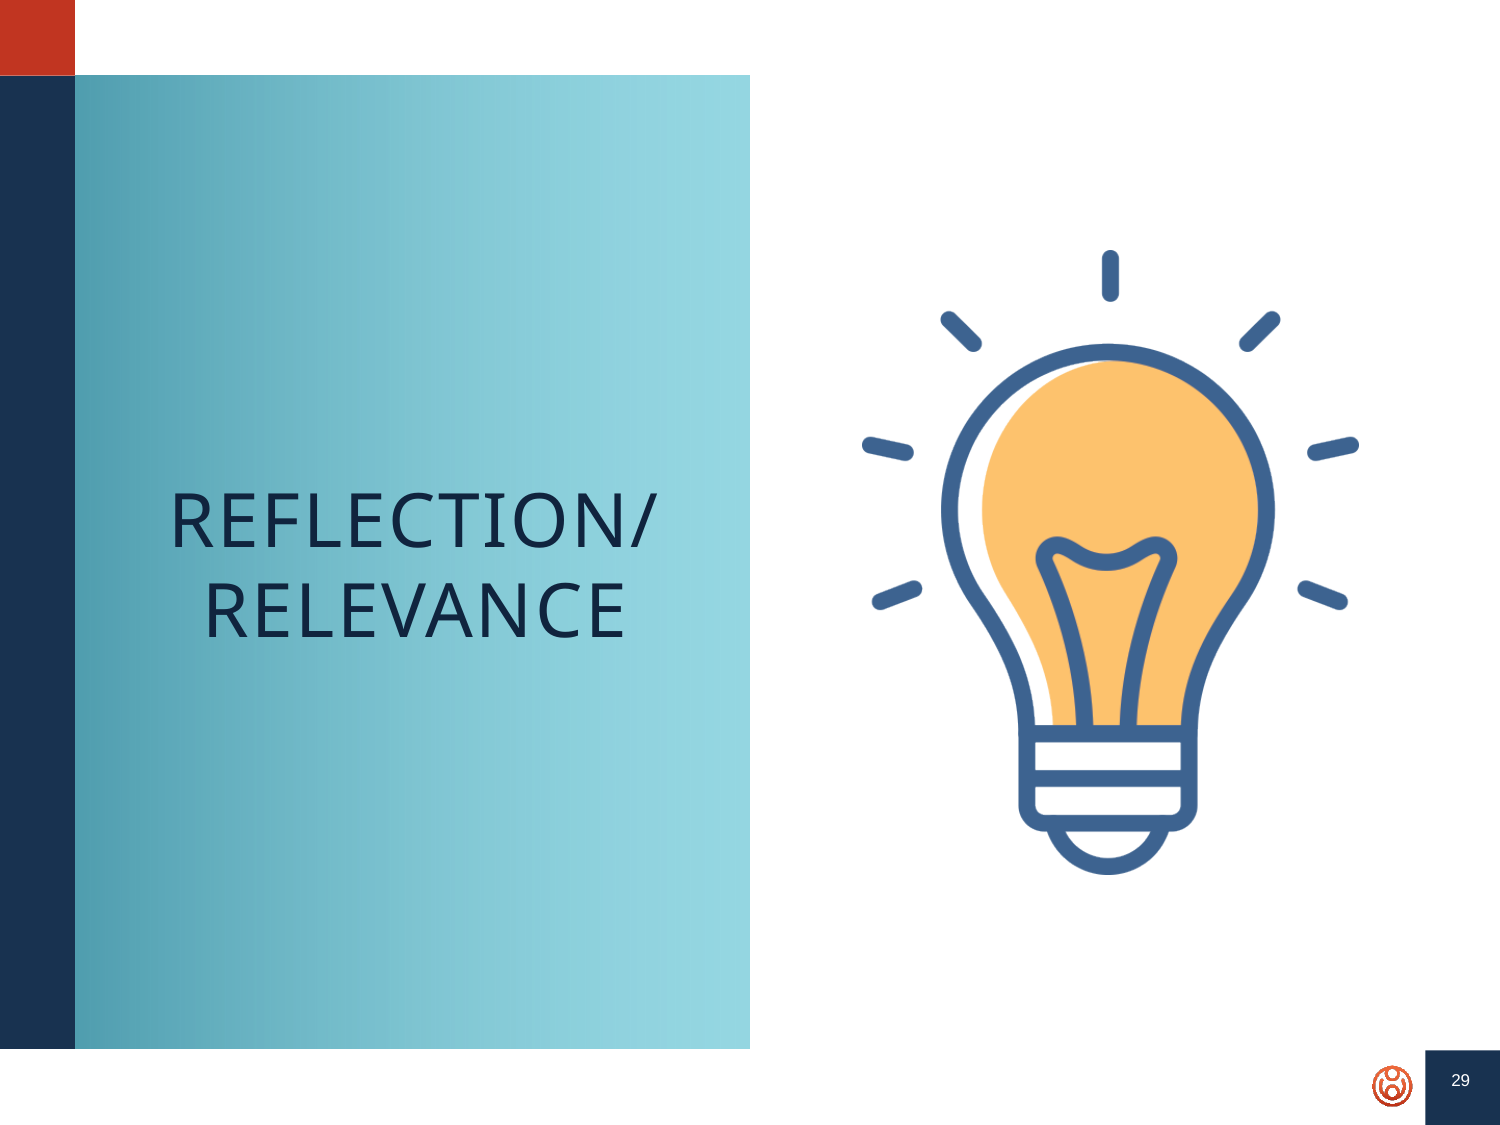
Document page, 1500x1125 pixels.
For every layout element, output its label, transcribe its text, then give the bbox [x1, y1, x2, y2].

picture [1371, 1065, 1413, 1107]
title Reflection/ Relevance [80, 81, 750, 1044]
slide_number 29 [1433, 1058, 1489, 1101]
picture [861, 250, 1359, 875]
picture [75, 75, 750, 1049]
